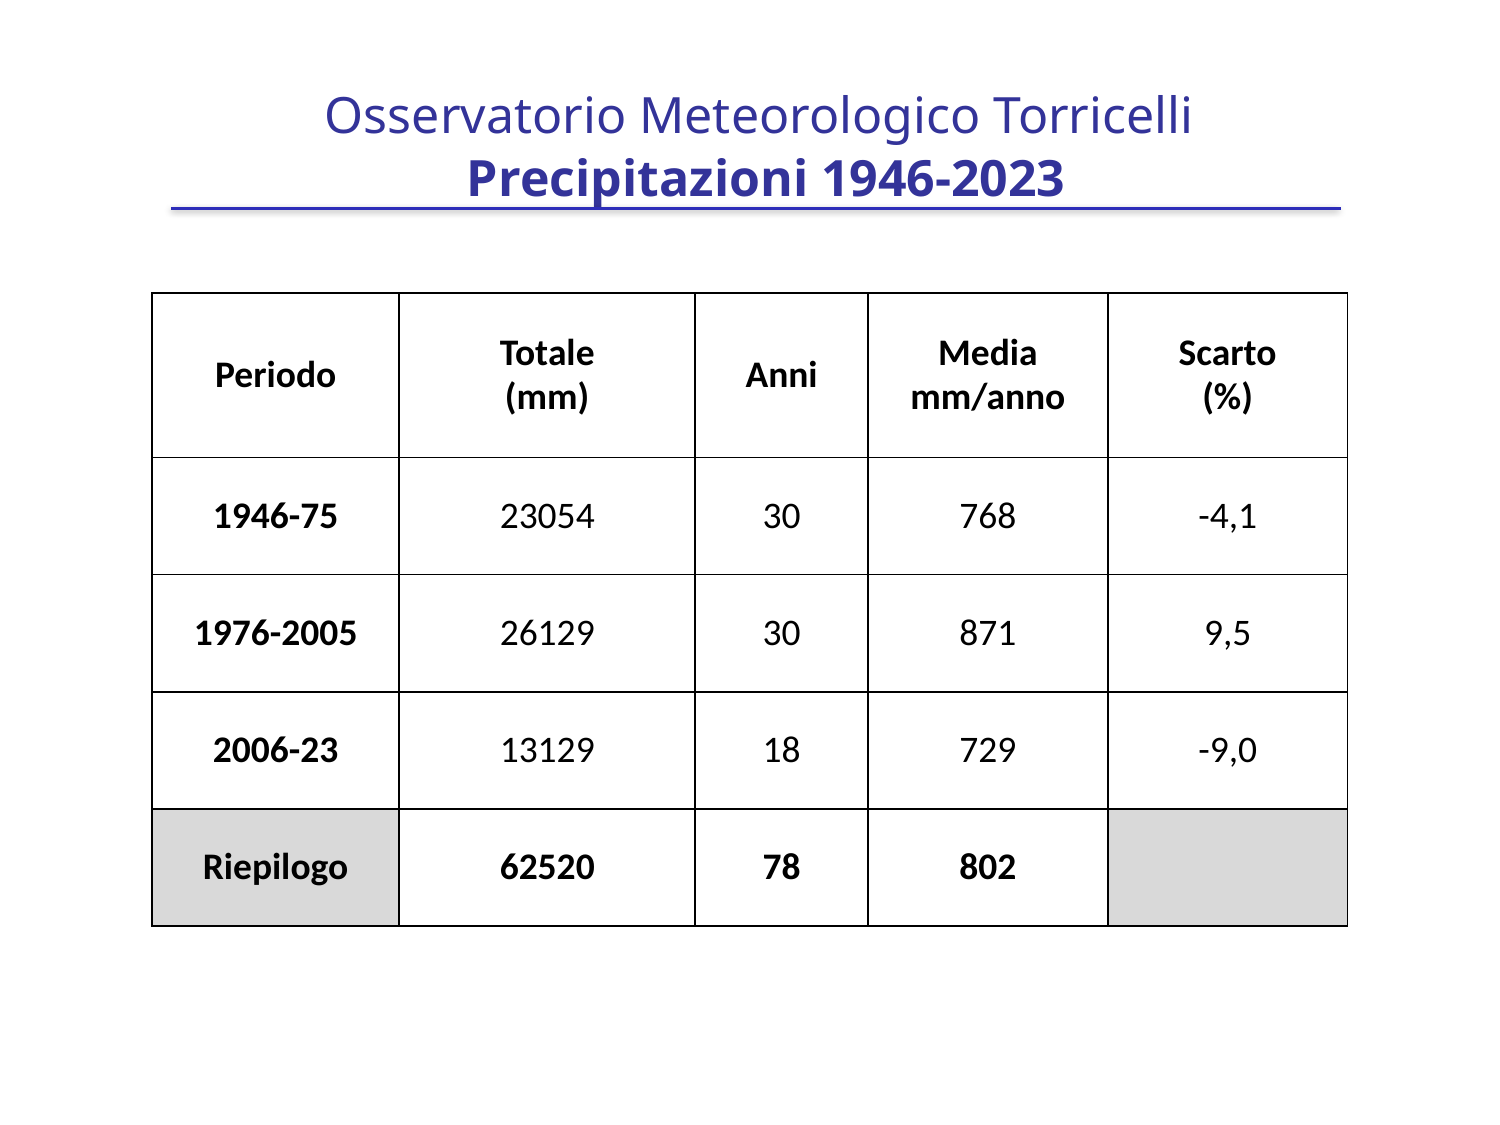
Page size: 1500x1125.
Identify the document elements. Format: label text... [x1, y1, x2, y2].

table_cell 30 [696, 575, 867, 691]
table_cell 2006-23 [153, 693, 398, 808]
table_cell 729 [869, 693, 1107, 808]
table_cell Riepilogo [153, 810, 398, 925]
table_cell 1946-75 [153, 458, 398, 574]
table_header Scarto (%) [1109, 294, 1347, 457]
table_cell [1109, 810, 1347, 925]
table_header Anni [696, 294, 867, 457]
table_cell 30 [696, 458, 867, 574]
table_cell 768 [869, 458, 1107, 574]
table_cell 871 [869, 575, 1107, 691]
table_cell 62520 [400, 810, 694, 925]
table_cell 1976-2005 [153, 575, 398, 691]
table_cell -4,1 [1109, 458, 1347, 574]
table_cell 23054 [400, 458, 694, 574]
table_header Periodo [153, 294, 398, 457]
title Osservatorio Meteorologico Torricelli Precipitazioni 1946-2023 [159, 54, 1361, 215]
table_cell 802 [869, 810, 1107, 925]
table_cell 18 [696, 693, 867, 808]
table_cell -9,0 [1109, 693, 1347, 808]
table_cell 13129 [400, 693, 694, 808]
table_cell 78 [696, 810, 867, 925]
table_cell 26129 [400, 575, 694, 691]
table_header Totale (mm) [400, 294, 694, 457]
table_cell 9,5 [1109, 575, 1347, 691]
table_header Media mm/anno [869, 294, 1107, 457]
